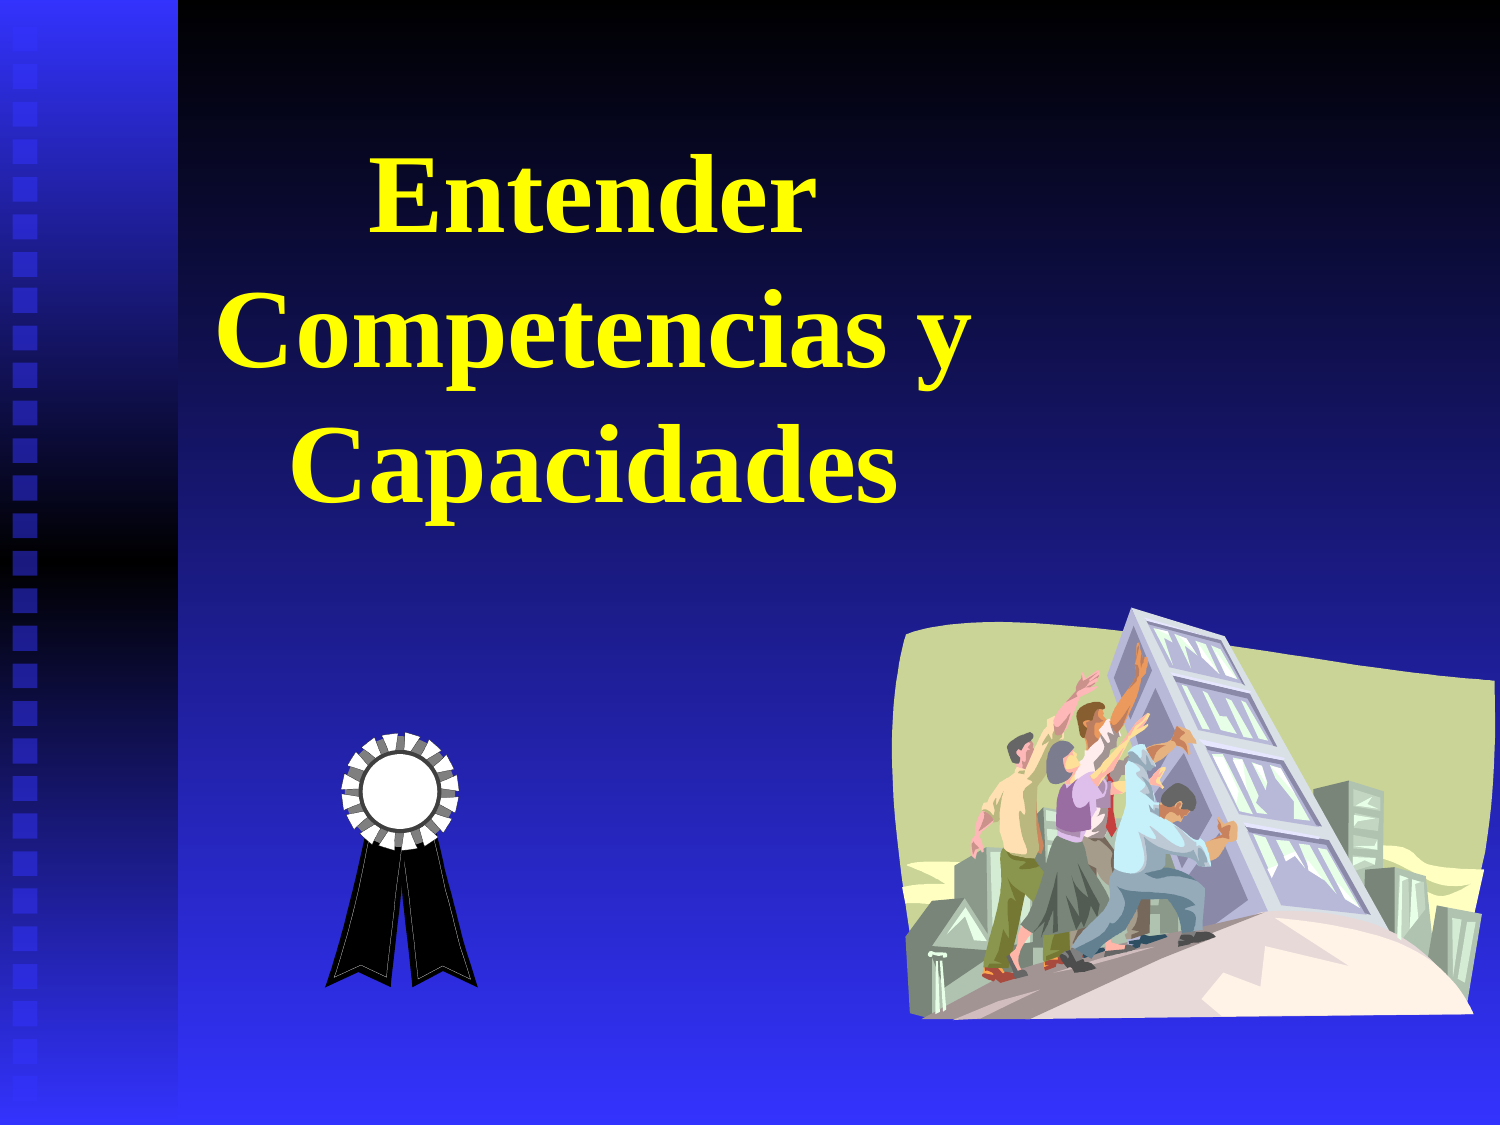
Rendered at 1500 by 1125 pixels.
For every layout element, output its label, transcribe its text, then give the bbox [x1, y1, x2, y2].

text_box Entender Competencias y Capacidades [149, 112, 1038, 533]
picture [324, 731, 479, 988]
picture [889, 602, 1500, 1026]
